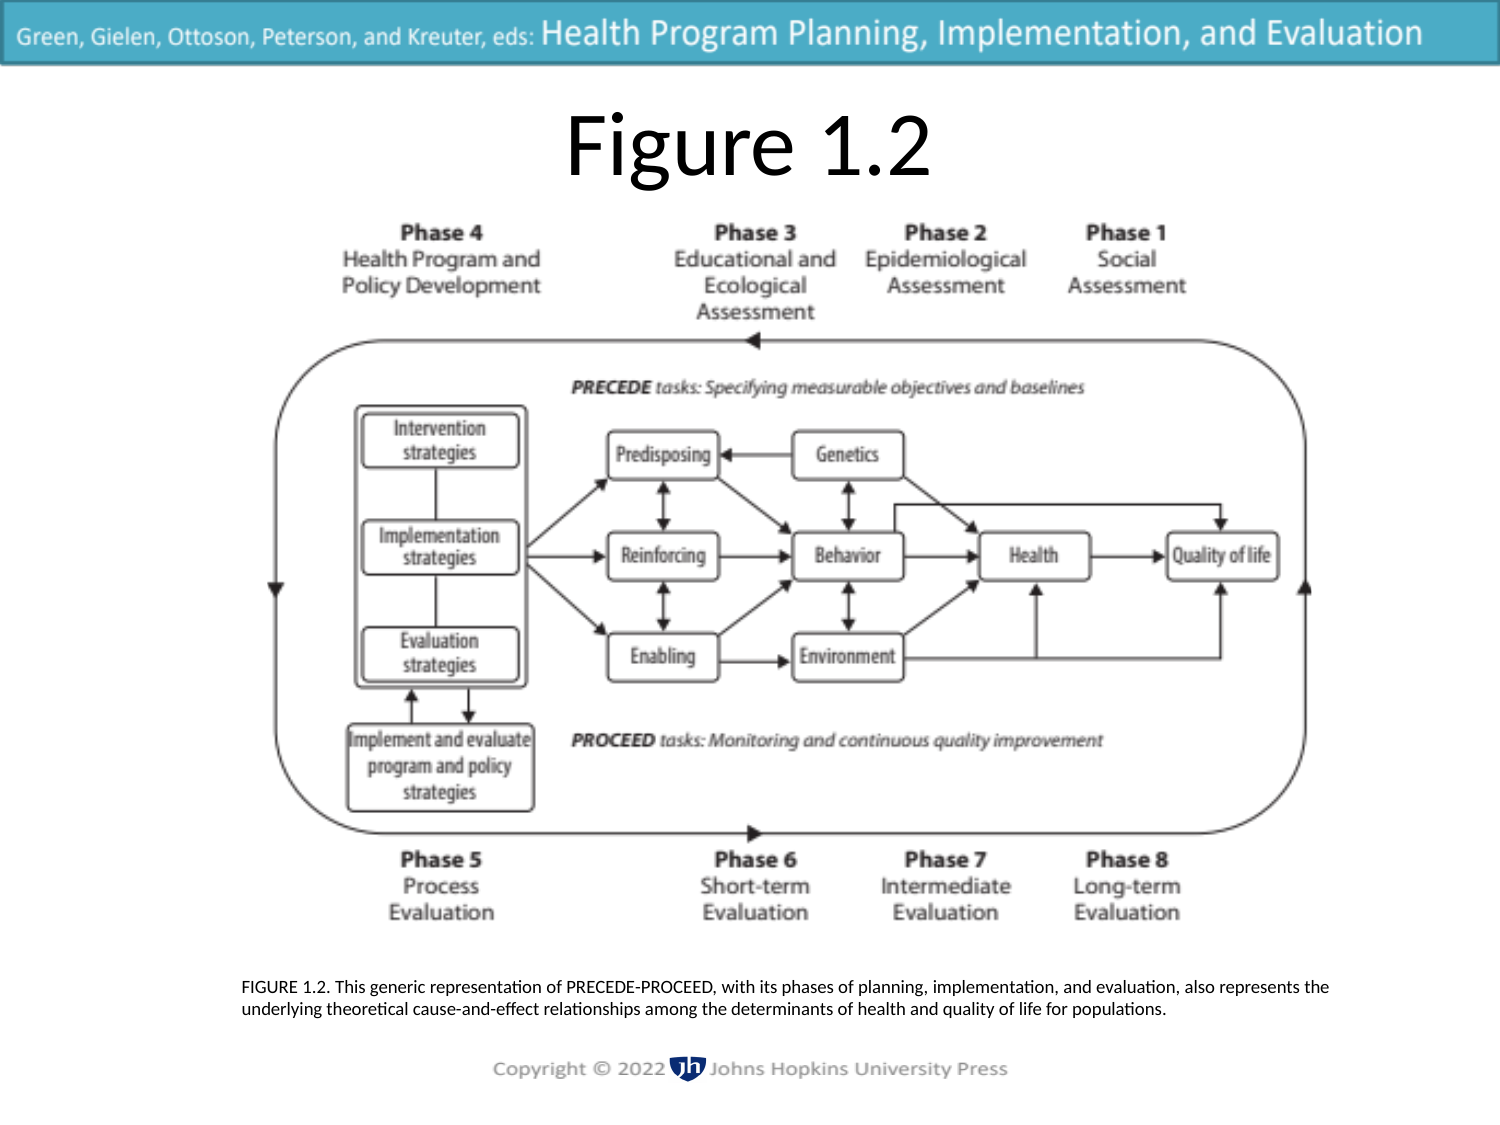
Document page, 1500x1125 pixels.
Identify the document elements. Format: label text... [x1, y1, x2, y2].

picture [0, 0, 1500, 78]
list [266, 219, 1312, 923]
title Figure 1.2 [75, 86, 1425, 233]
text_box FIGURE 1.2. This generic representation of PRECEDE-PROCEED, with its phases of planning, implementation, and evaluation, also represents the underlying theoretical cause-and-effect relationships among the determinants of health and quality of life for populations. [226, 967, 1425, 1027]
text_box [239, 1045, 1261, 1091]
